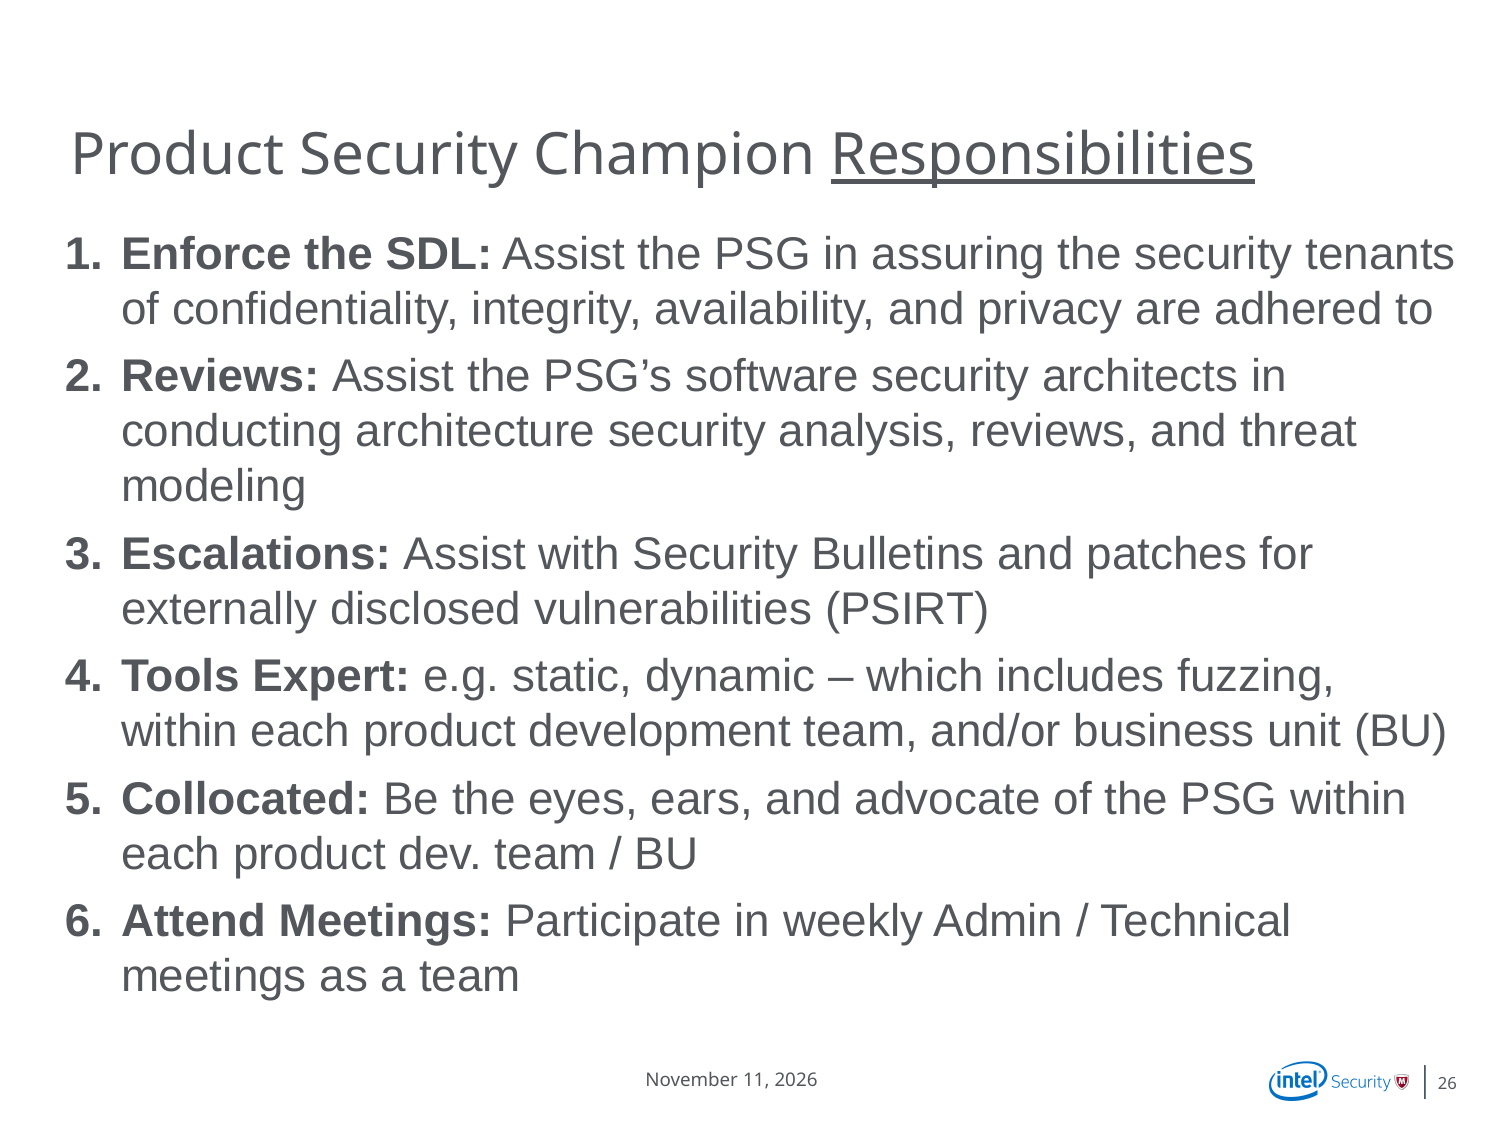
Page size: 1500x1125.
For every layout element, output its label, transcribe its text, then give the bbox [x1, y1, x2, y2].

title Product Security Champion Responsibilities [70, 45, 1450, 188]
text_box Enforce the SDL: Assist the PSG in assuring the security tenants of confidentiality, integrity, availability, and privacy are adhered to Reviews: Assist the PSG’s software security architects in conducting architecture security analysis, reviews, and threat modeling Escalations: Assist with Security Bulletins and patches for externally disclosed vulnerabilities (PSIRT) Tools Expert: e.g. static, dynamic – which includes fuzzing, within each product development team, and/or business unit (BU) Collocated: Be the eyes, ears, and advocate of the PSG within each product dev. team / BU Attend Meetings: Participate in weekly Admin / Technical meetings as a team [50, 216, 1474, 1009]
text_box 26 [1423, 1065, 1486, 1099]
text_box September 27, 2014 [630, 1060, 896, 1096]
picture [1265, 1060, 1413, 1102]
